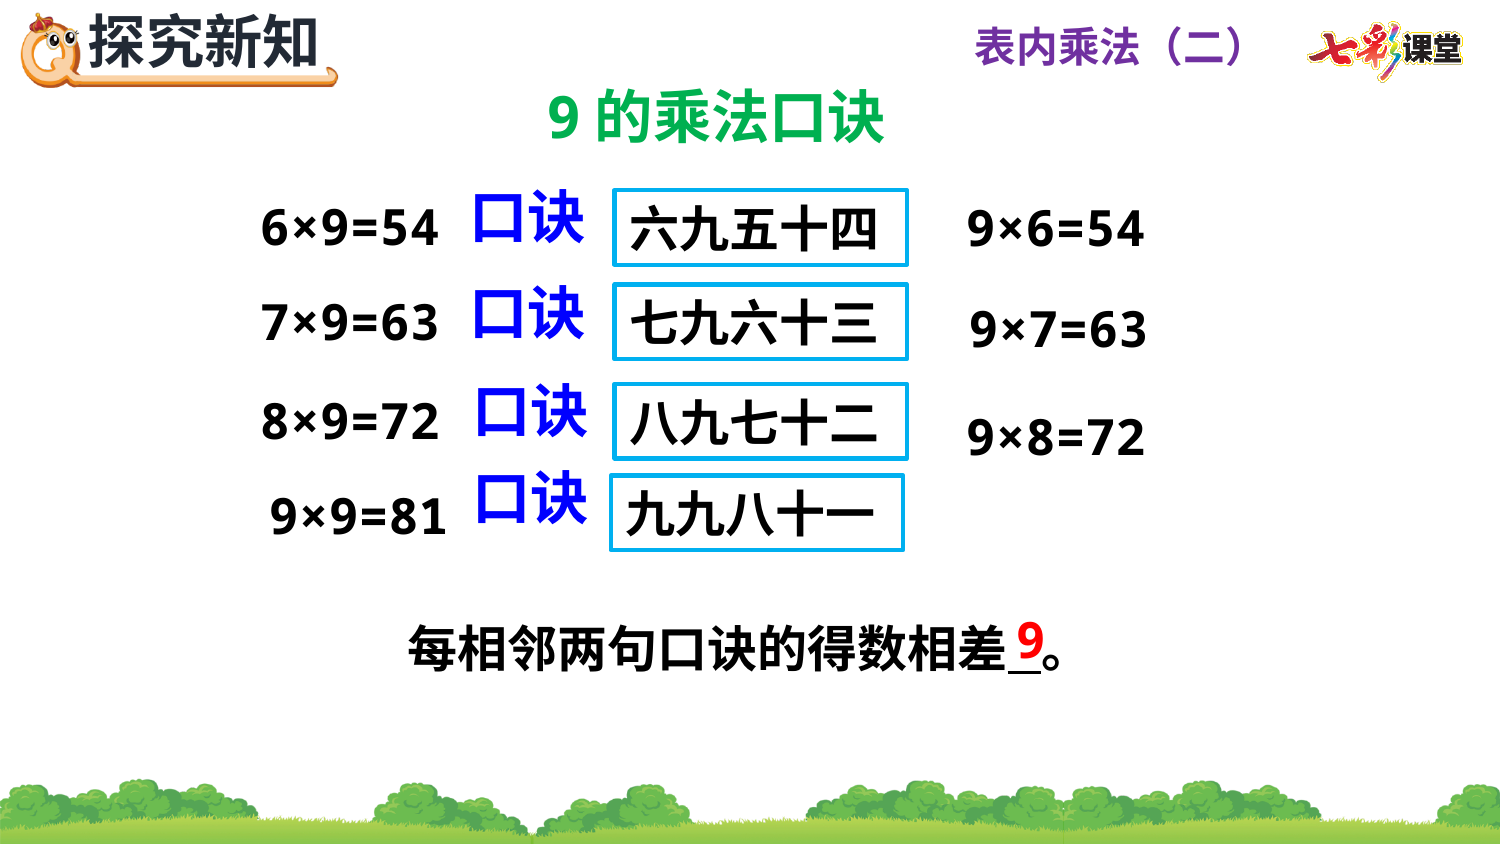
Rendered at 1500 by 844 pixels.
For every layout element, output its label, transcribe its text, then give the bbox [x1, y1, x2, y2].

text_box 9的乘法口诀 [531, 73, 932, 158]
text_box 七九六十三 [614, 284, 907, 360]
text_box 每相邻两句口诀的得数相差 。 [388, 605, 1110, 689]
text_box 9×7=63 [953, 260, 1264, 366]
text_box 口诀 [454, 268, 601, 354]
text_box 九九八十一 [610, 475, 904, 551]
text_box 口诀 [458, 454, 605, 539]
text_box 口诀 [454, 172, 601, 258]
text_box 9×6=54 [950, 158, 1261, 264]
picture [0, 747, 1500, 844]
text_box 六九五十四 [614, 189, 907, 265]
text_box 7×9=63 [244, 264, 460, 352]
picture [1305, 20, 1464, 83]
text_box 口诀 [458, 366, 605, 452]
picture [0, 8, 496, 114]
text_box 9×9=81 [253, 447, 465, 553]
text_box 6×9=54 [244, 158, 475, 264]
text_box 8×9=72 [244, 352, 456, 458]
text_box 9 [1000, 601, 1061, 677]
text_box 9×8=72 [950, 367, 1261, 473]
text_box 八九七十二 [614, 383, 907, 459]
